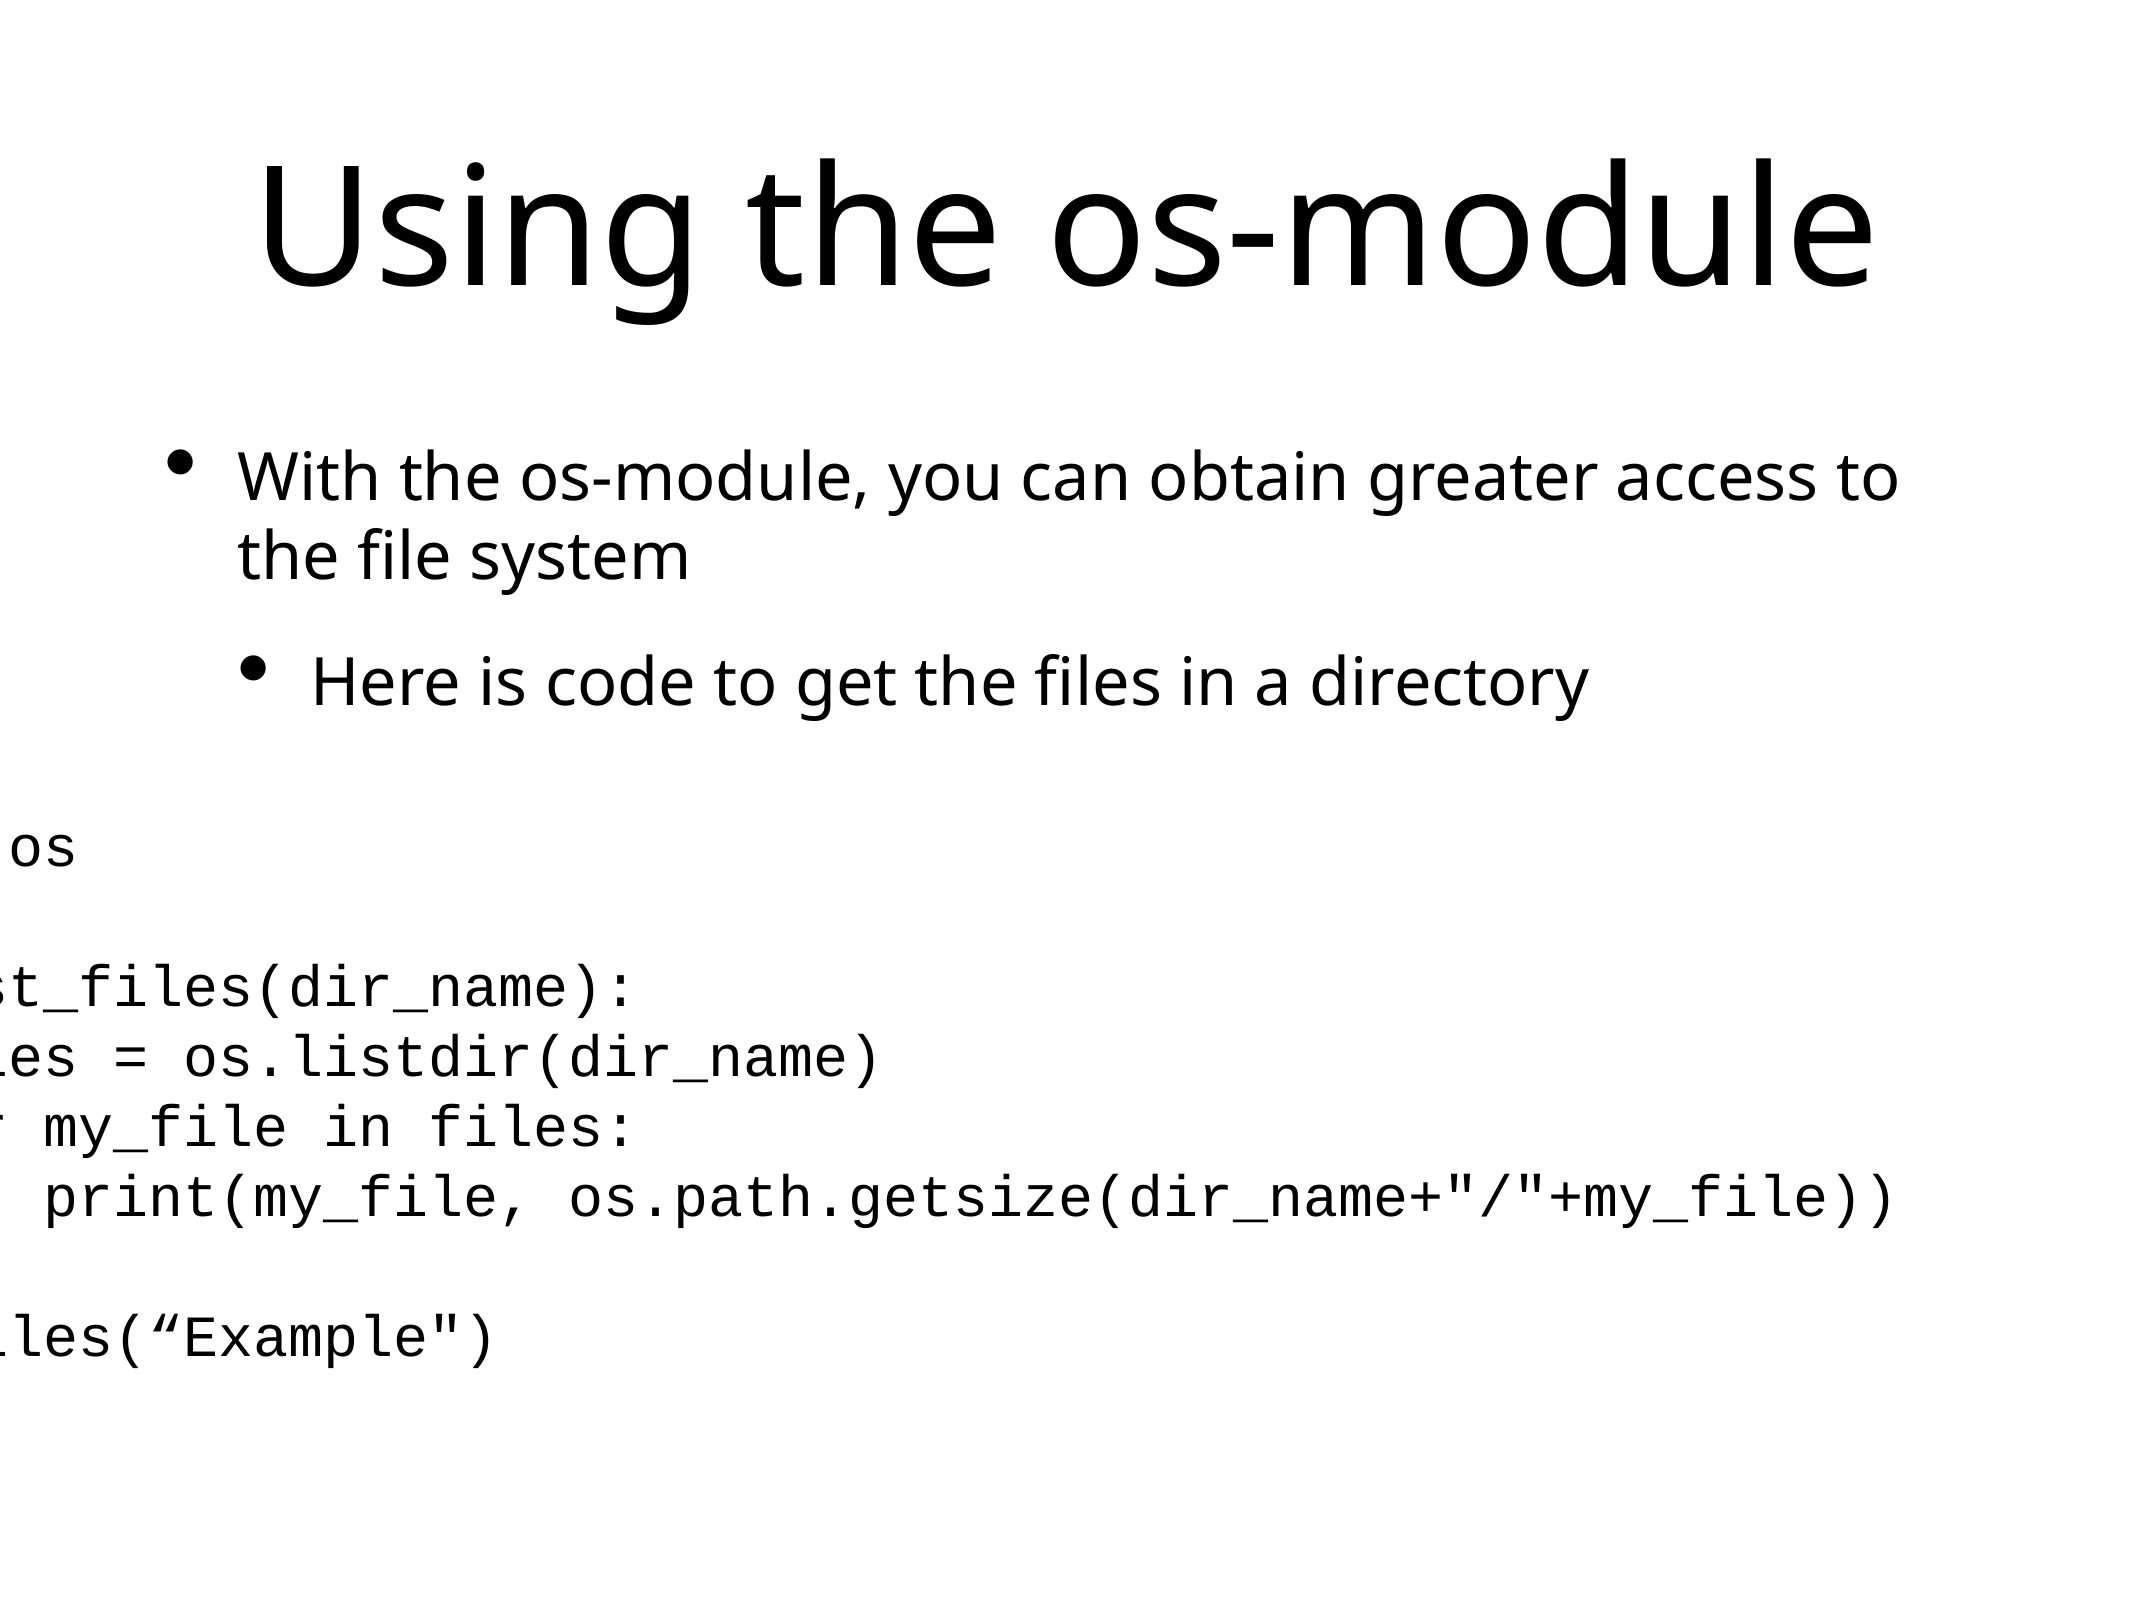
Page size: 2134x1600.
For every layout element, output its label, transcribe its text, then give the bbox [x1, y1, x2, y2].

title Using the os-module [155, 41, 1978, 397]
text_box import os def list_files(dir_name): files = os.listdir(dir_name) for my_file in files: print(my_file, os.path.getsize(dir_name+"/"+my_file)) list_files(“Example") [0, 799, 1907, 1377]
list With the os-module, you can obtain greater access to the file system Here is code to get the files in a directory [155, 424, 1978, 1457]
